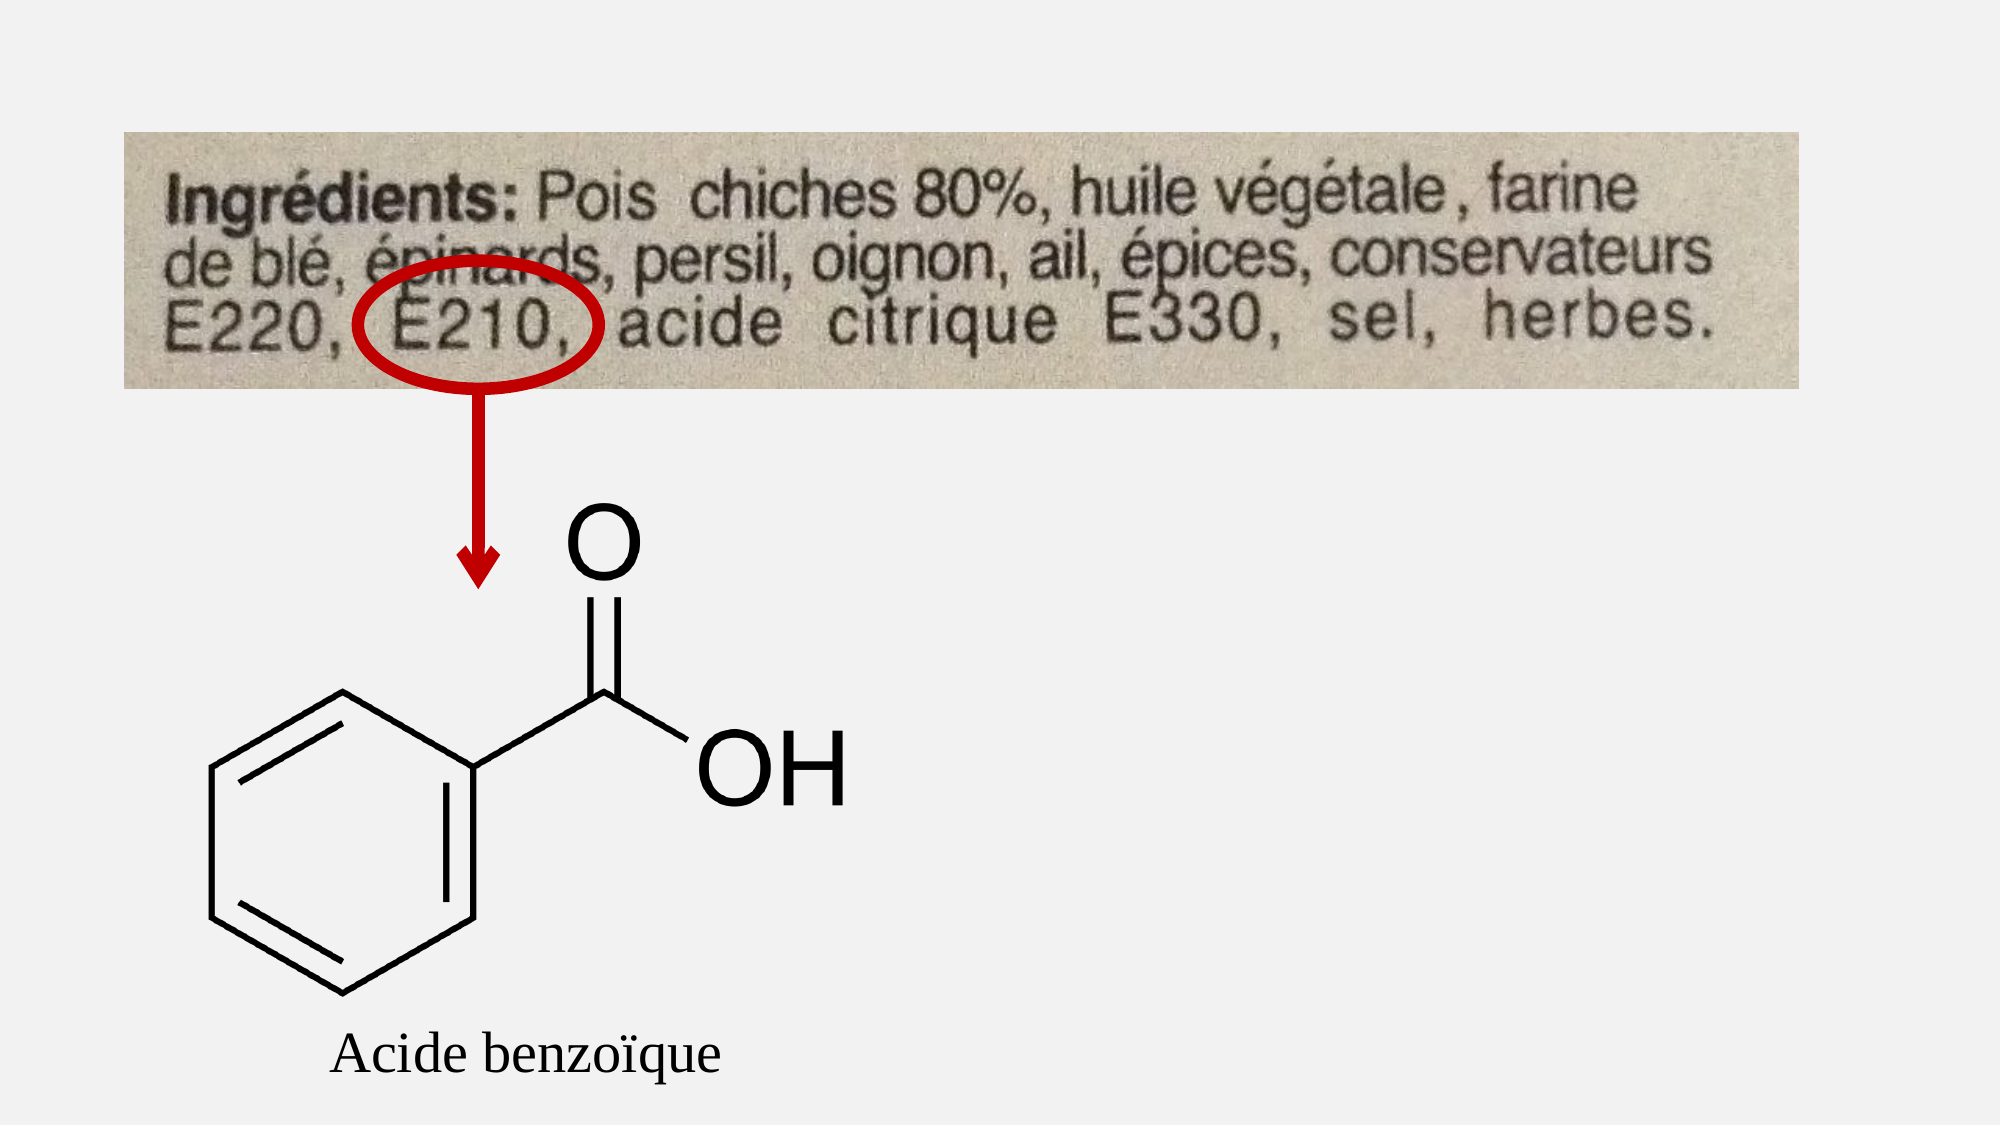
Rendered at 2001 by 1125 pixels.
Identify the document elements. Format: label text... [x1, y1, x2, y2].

picture [124, 132, 1800, 389]
text_box Acide benzoïque [314, 1007, 738, 1092]
picture [198, 489, 853, 1007]
